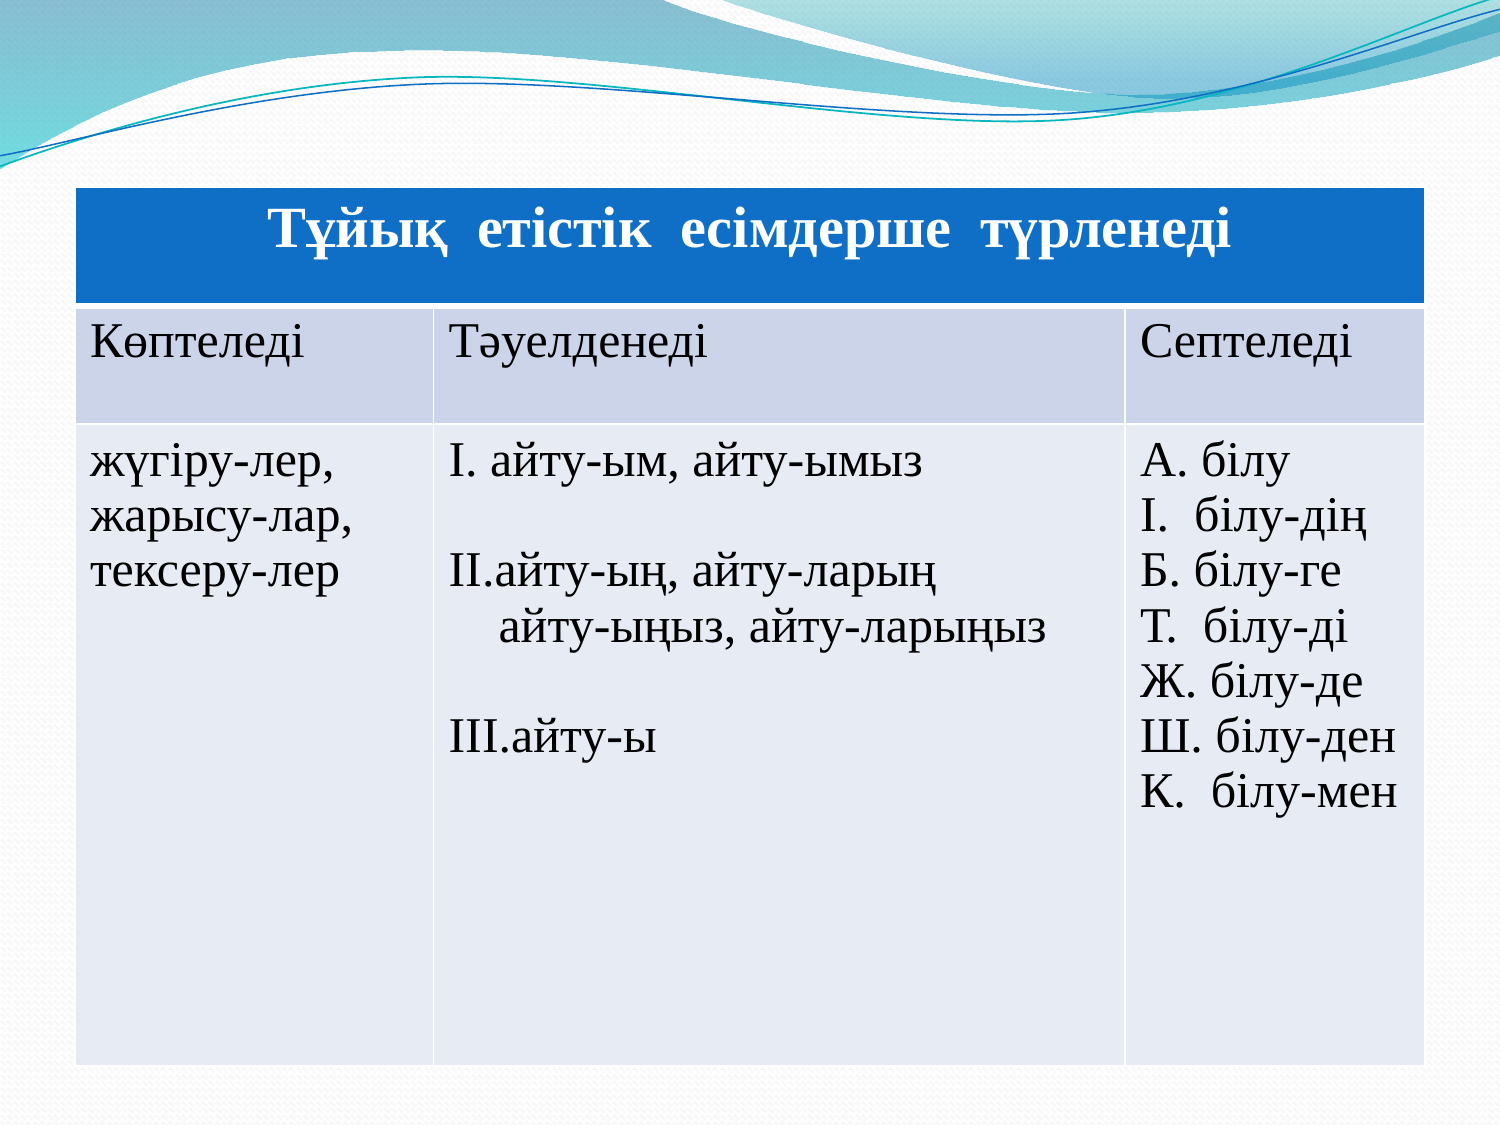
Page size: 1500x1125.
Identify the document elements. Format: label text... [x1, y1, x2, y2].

table_cell І. айту-ым, айту-ымыз ІІ.айту-ың, айту-ларың айту-ыңыз, айту-ларыңыз ІІІ.айту-ы [434, 425, 1124, 1065]
table_cell Көптеледі [76, 309, 433, 423]
table_cell жүгіру-лер, жарысу-лар, тексеру-лер [76, 425, 433, 1065]
table_cell А. білу І. білу-дің Б. білу-ге Т. білу-ді Ж. білу-де Ш. білу-ден К. білу-мен [1126, 425, 1424, 1065]
table_cell Септеледі [1126, 309, 1424, 423]
table_header Тұйық етістік есімдерше түрленеді [76, 188, 1424, 303]
table_cell Тәуелденеді [434, 309, 1124, 423]
